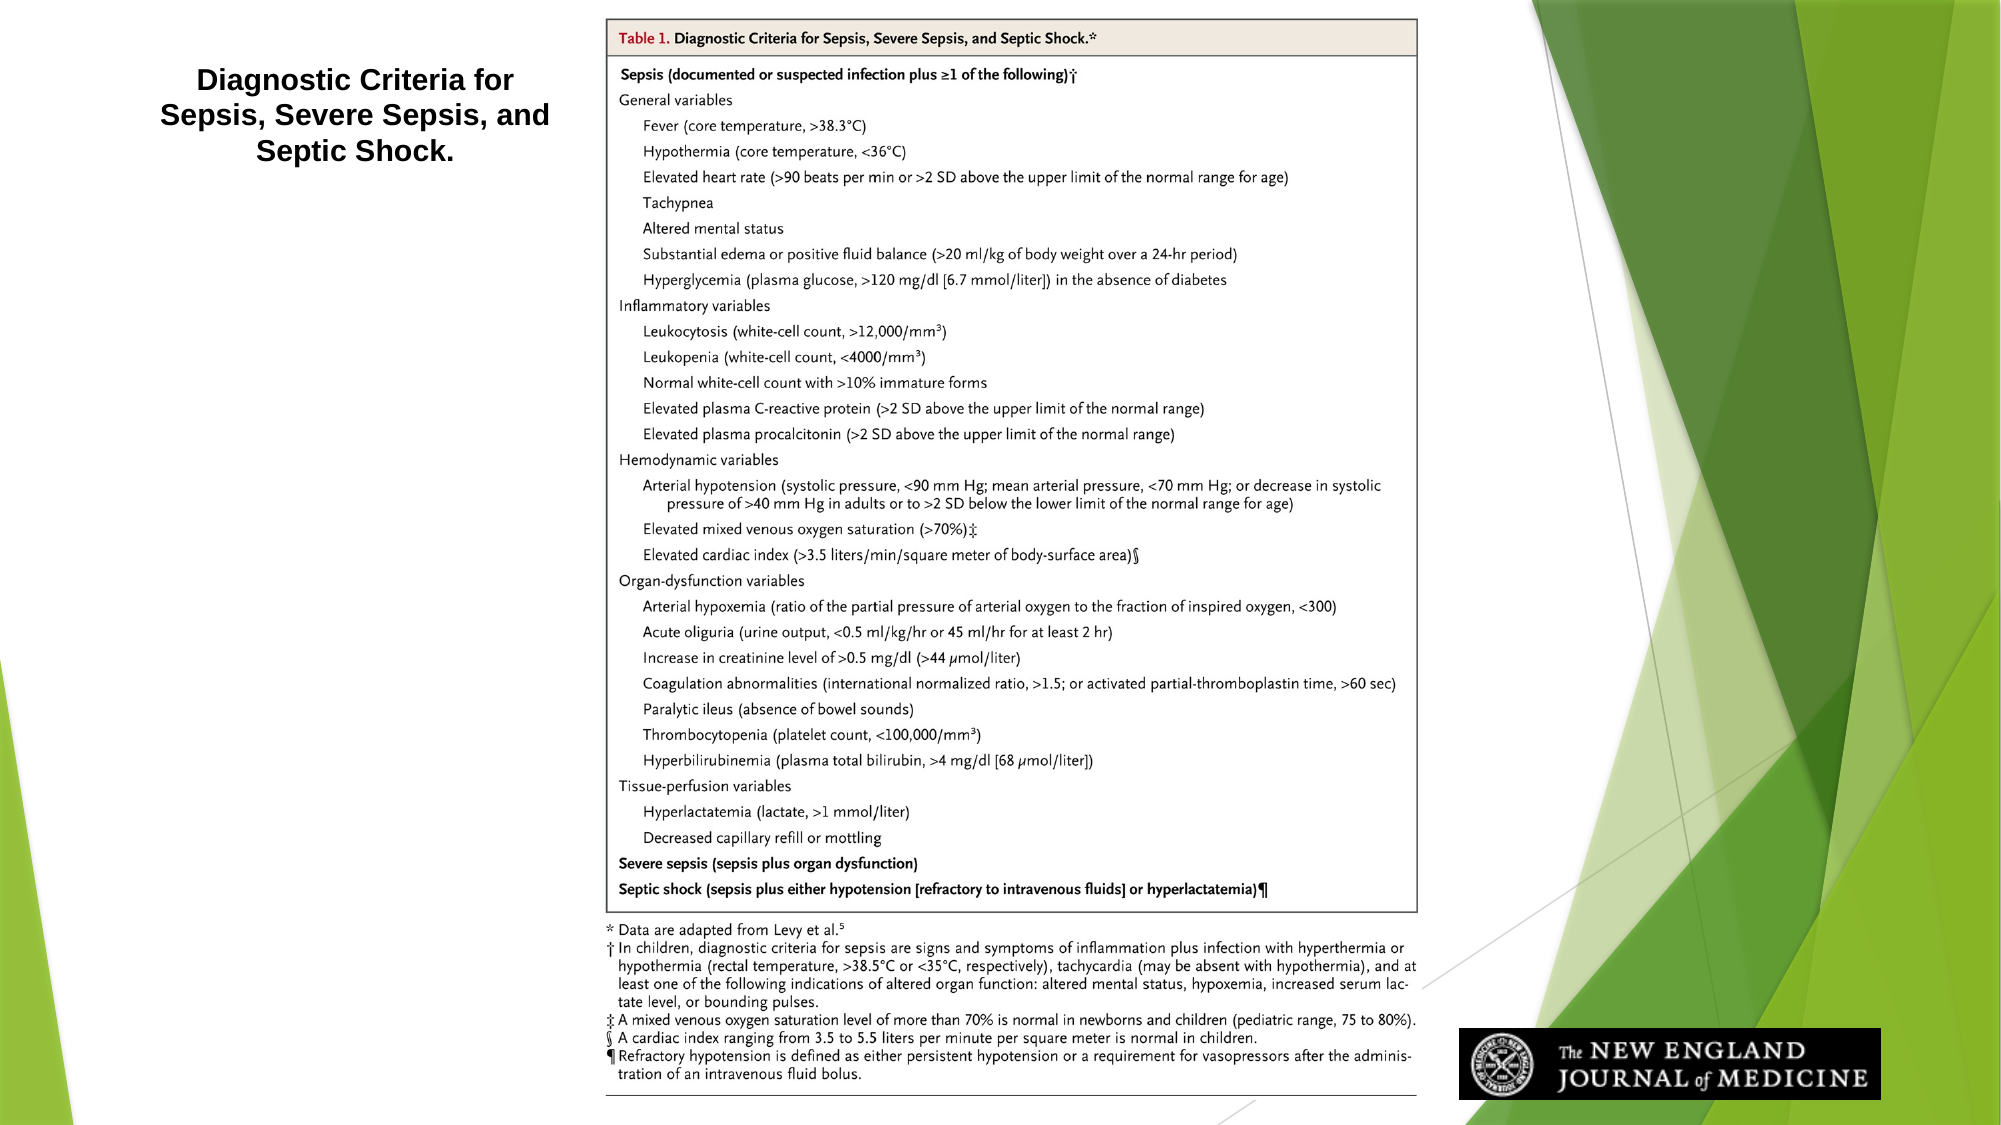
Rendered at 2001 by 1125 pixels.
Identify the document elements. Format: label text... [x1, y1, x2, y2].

picture [1458, 1028, 1881, 1100]
picture [600, 14, 1422, 1100]
text_box Diagnostic Criteria for Sepsis, Severe Sepsis, and Septic Shock. [147, 62, 564, 169]
